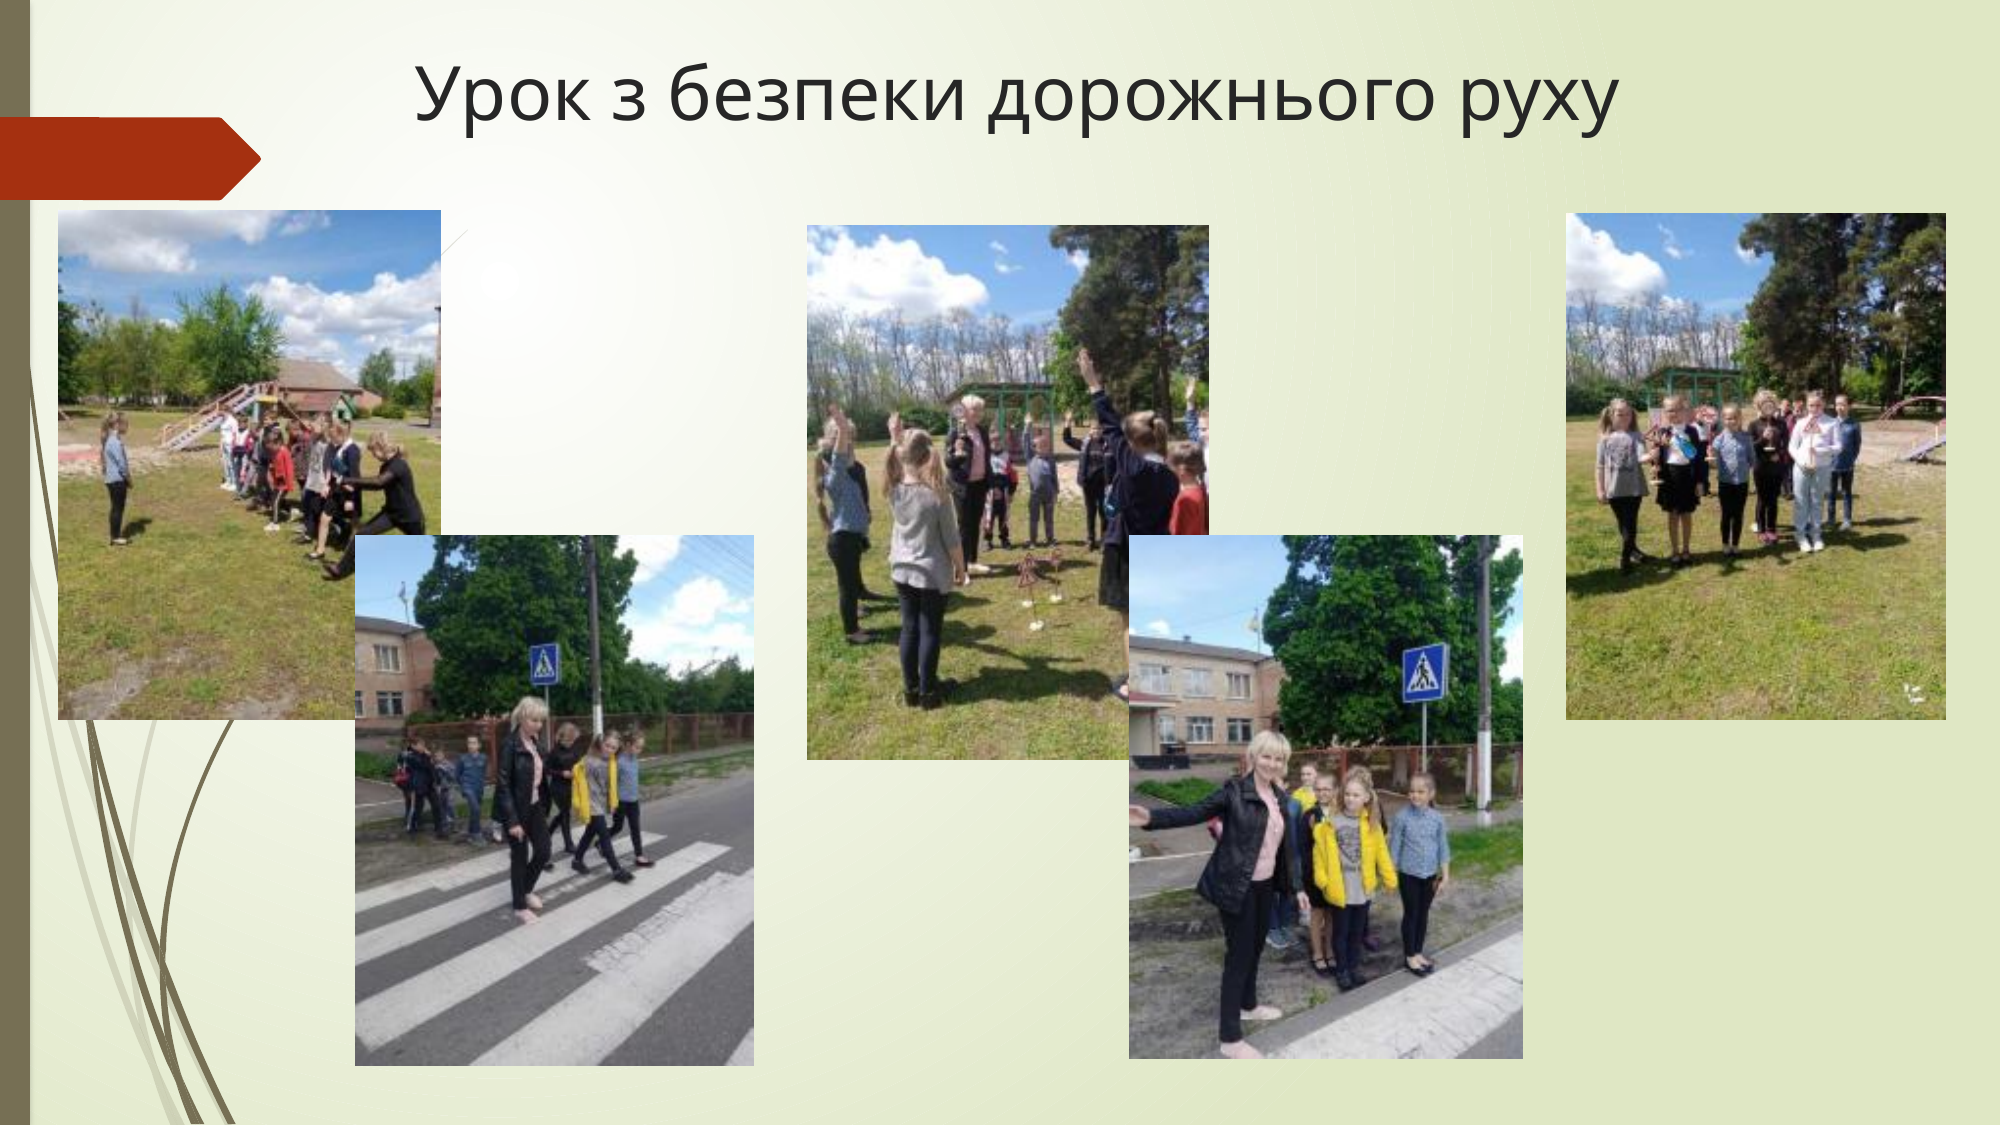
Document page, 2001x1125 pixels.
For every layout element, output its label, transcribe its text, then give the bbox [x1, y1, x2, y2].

picture [807, 225, 1523, 1059]
picture [58, 210, 755, 1067]
picture [1565, 213, 1946, 720]
title Урок з безпеки дорожнього руху [286, 37, 1749, 200]
